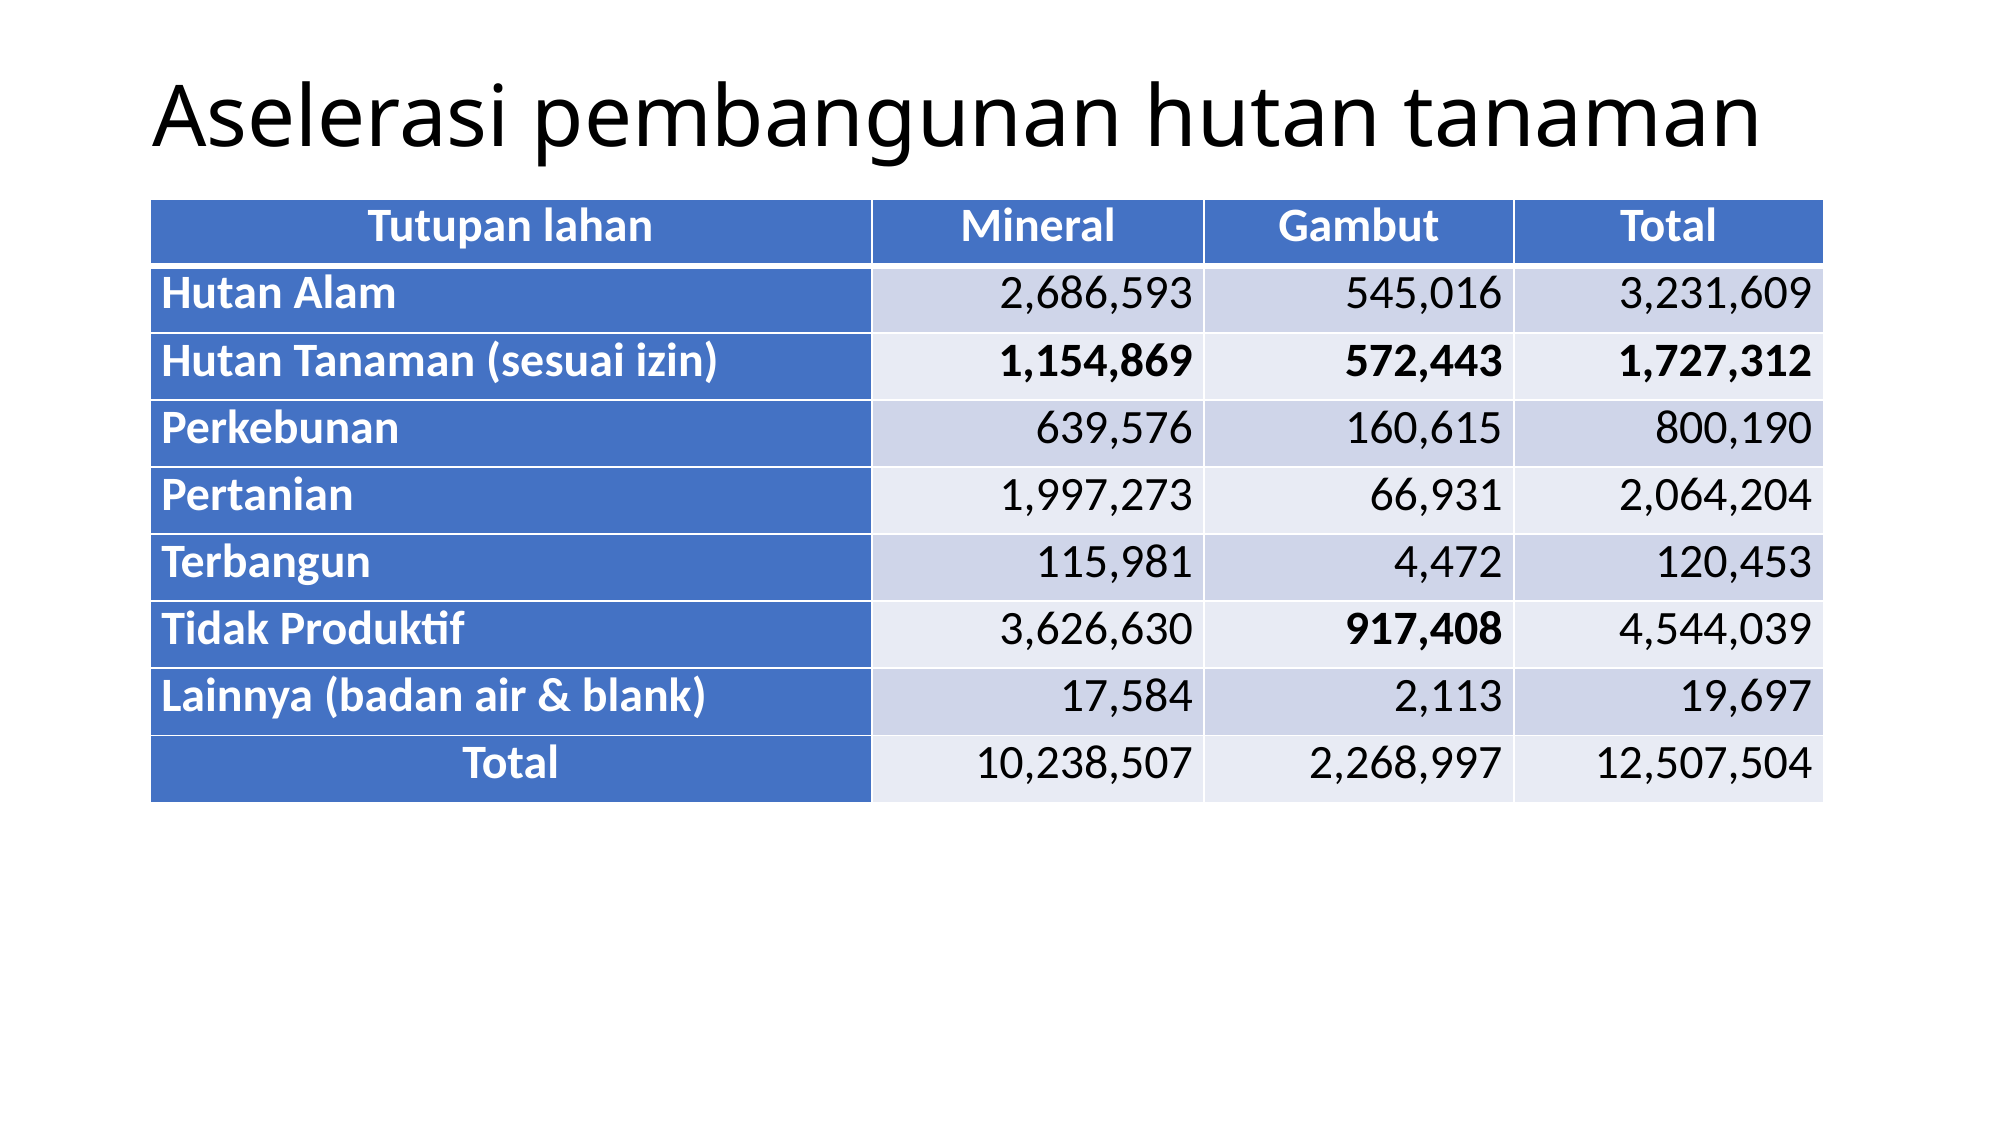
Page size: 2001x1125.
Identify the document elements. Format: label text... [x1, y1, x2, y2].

table_cell 2,686,593 [873, 269, 1203, 332]
table_cell 10,238,507 [873, 736, 1203, 802]
table_header Total [1515, 200, 1823, 263]
table_cell 572,443 [1205, 334, 1513, 399]
table_header Tutupan lahan [151, 200, 871, 263]
table_cell 1,727,312 [1515, 334, 1823, 399]
table_cell 2,064,204 [1515, 468, 1823, 533]
table_cell 2,113 [1205, 669, 1513, 735]
table_cell 3,626,630 [873, 602, 1203, 667]
table_header Gambut [1205, 200, 1513, 263]
table_cell 800,190 [1515, 401, 1823, 466]
table_cell 1,997,273 [873, 468, 1203, 533]
table_cell Terbangun [151, 535, 871, 600]
table_cell 160,615 [1205, 401, 1513, 466]
table_cell 3,231,609 [1515, 269, 1823, 332]
table_cell 66,931 [1205, 468, 1513, 533]
table_cell 545,016 [1205, 269, 1513, 332]
table_cell 19,697 [1515, 669, 1823, 735]
table_cell Perkebunan [151, 401, 871, 466]
table_cell 1,154,869 [873, 334, 1203, 399]
table_cell 4,544,039 [1515, 602, 1823, 667]
table_cell Pertanian [151, 468, 871, 533]
table_cell Total [151, 736, 871, 802]
title Aselerasi pembangunan hutan tanaman [137, 59, 1863, 178]
table_cell 639,576 [873, 401, 1203, 466]
table_cell 4,472 [1205, 535, 1513, 600]
table_cell 115,981 [873, 535, 1203, 600]
table_cell 17,584 [873, 669, 1203, 735]
table_cell 917,408 [1205, 602, 1513, 667]
table_cell 120,453 [1515, 535, 1823, 600]
table_cell Lainnya (badan air & blank) [151, 669, 871, 735]
table_cell 2,268,997 [1205, 736, 1513, 802]
table_cell Hutan Alam [151, 269, 871, 332]
table_cell Tidak Produktif [151, 602, 871, 667]
table_cell Hutan Tanaman (sesuai izin) [151, 334, 871, 399]
table_header Mineral [873, 200, 1203, 263]
table_cell 12,507,504 [1515, 736, 1823, 802]
